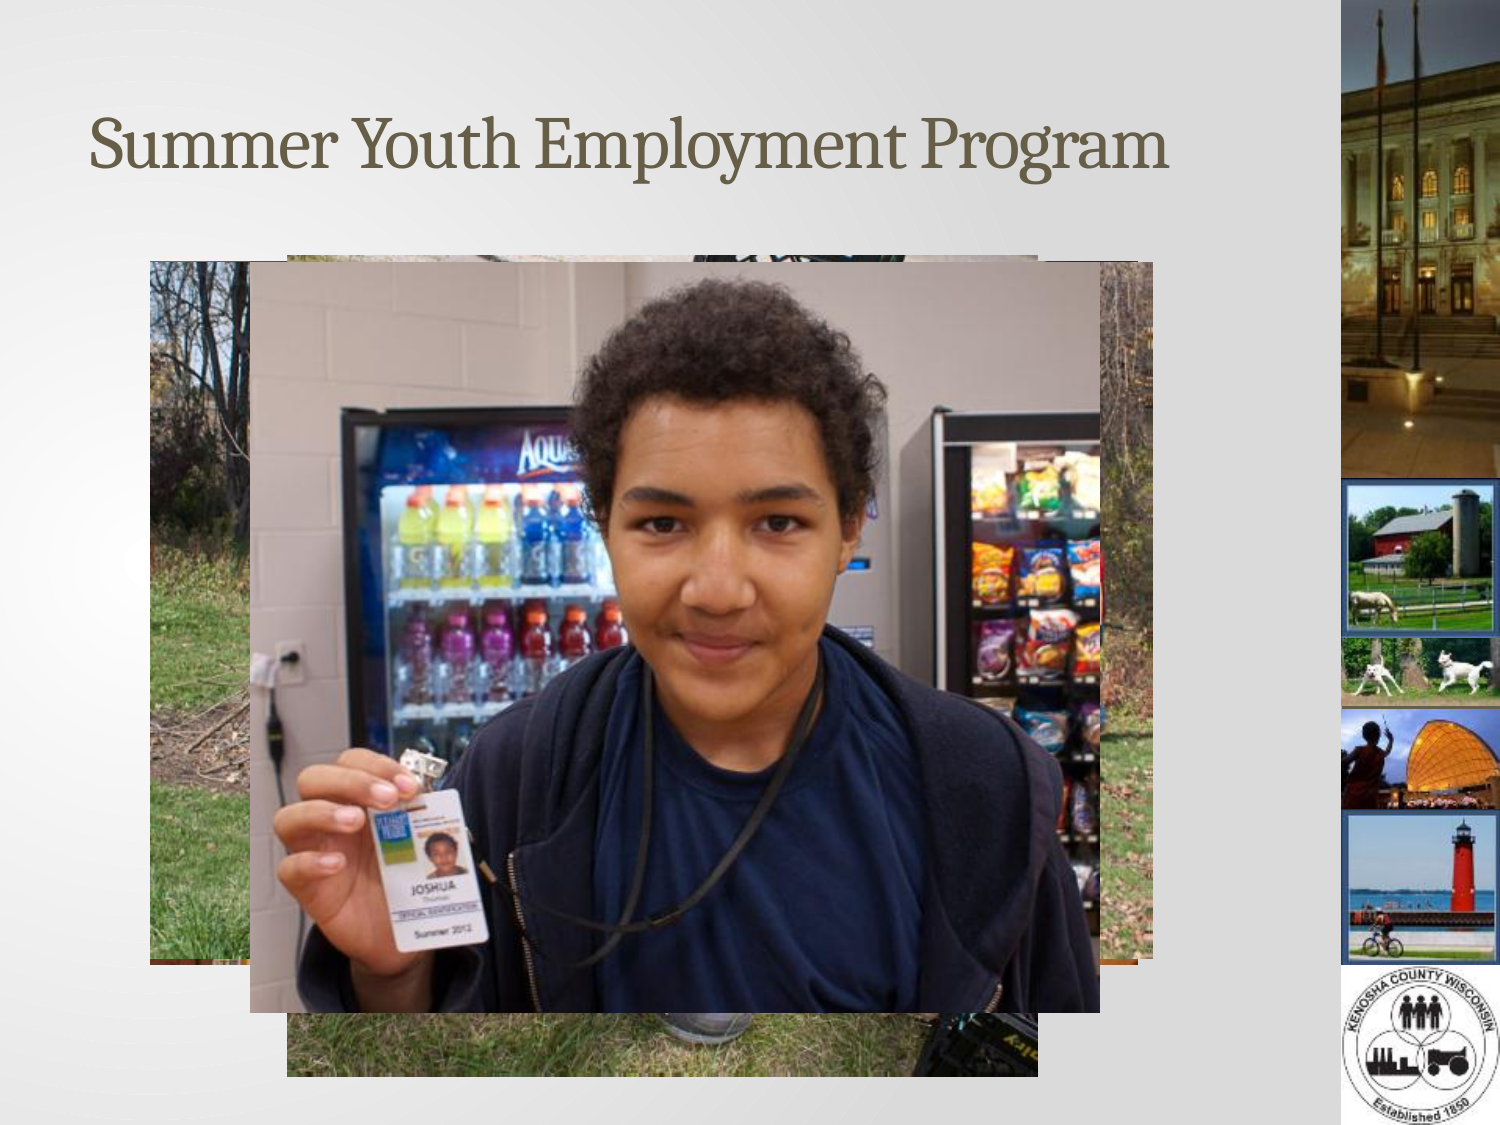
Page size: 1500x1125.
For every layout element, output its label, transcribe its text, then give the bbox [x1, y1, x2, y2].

picture [1341, 709, 1500, 1125]
title Summer Youth Employment Program [75, 45, 1325, 233]
picture [149, 254, 1153, 1077]
picture [1341, 0, 1500, 706]
